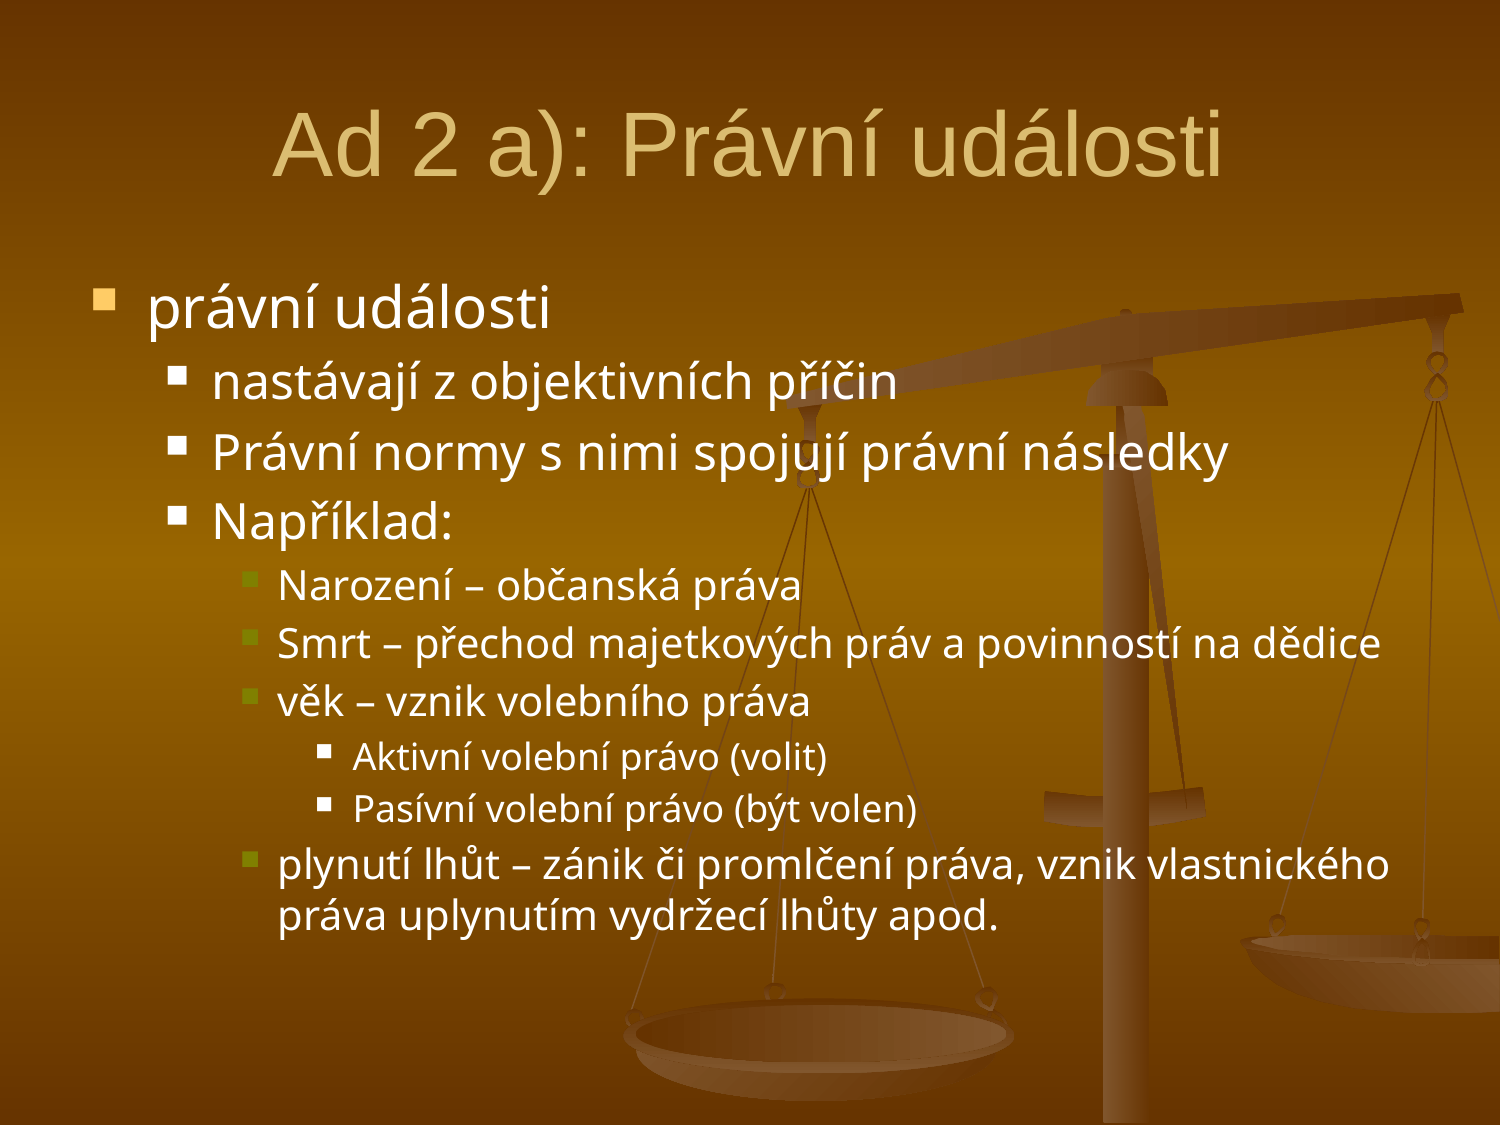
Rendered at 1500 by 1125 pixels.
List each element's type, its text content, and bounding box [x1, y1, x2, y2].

title Ad 2 a): Právní události [75, 45, 1425, 234]
list právní události nastávají z objektivních příčin Právní normy s nimi spojují právní následky Například: Narození – občanská práva Smrt – přechod majetkových práv a povinností na dědice věk – vznik volebního práva Aktivní volební právo (volit) Pasívní volební právo (být volen) plynutí lhůt – zánik či promlčení práva, vznik vlastnického práva uplynutím vydržecí lhůty apod. [75, 262, 1425, 1006]
